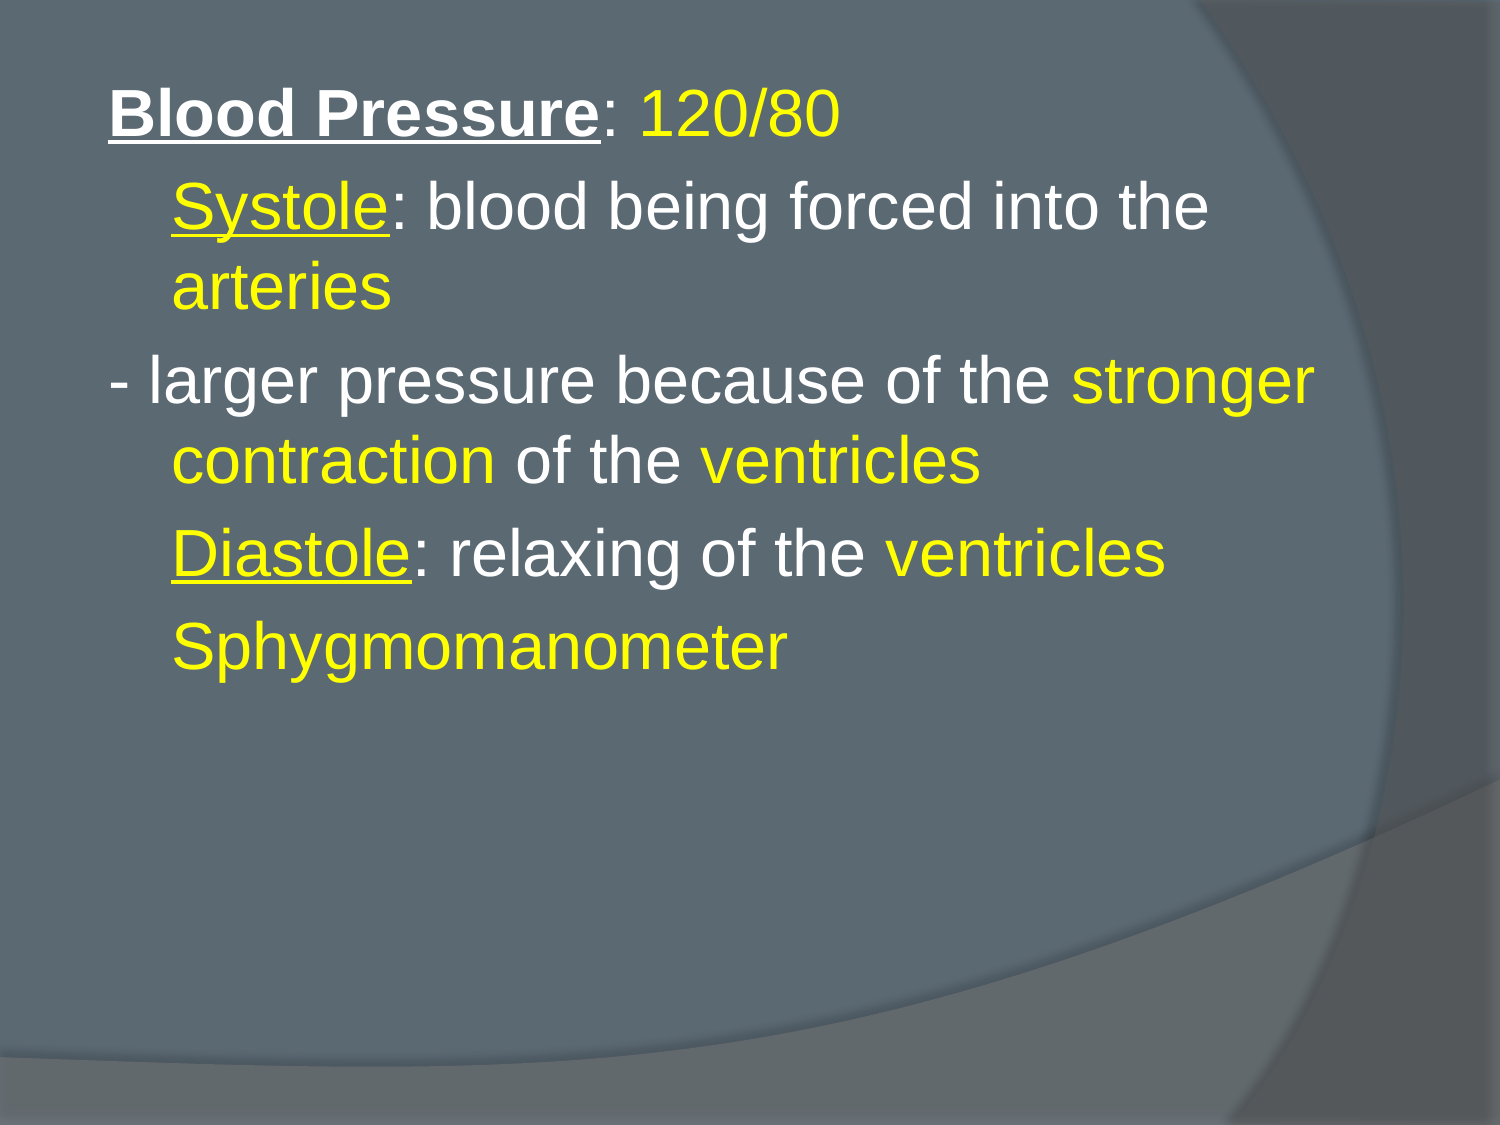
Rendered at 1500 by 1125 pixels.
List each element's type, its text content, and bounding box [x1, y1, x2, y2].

list Blood Pressure: 120/80 Systole: blood being forced into the arteries - larger pressure because of the stronger contraction of the ventricles Diastole: relaxing of the ventricles Sphygmomanometer [87, 62, 1425, 963]
